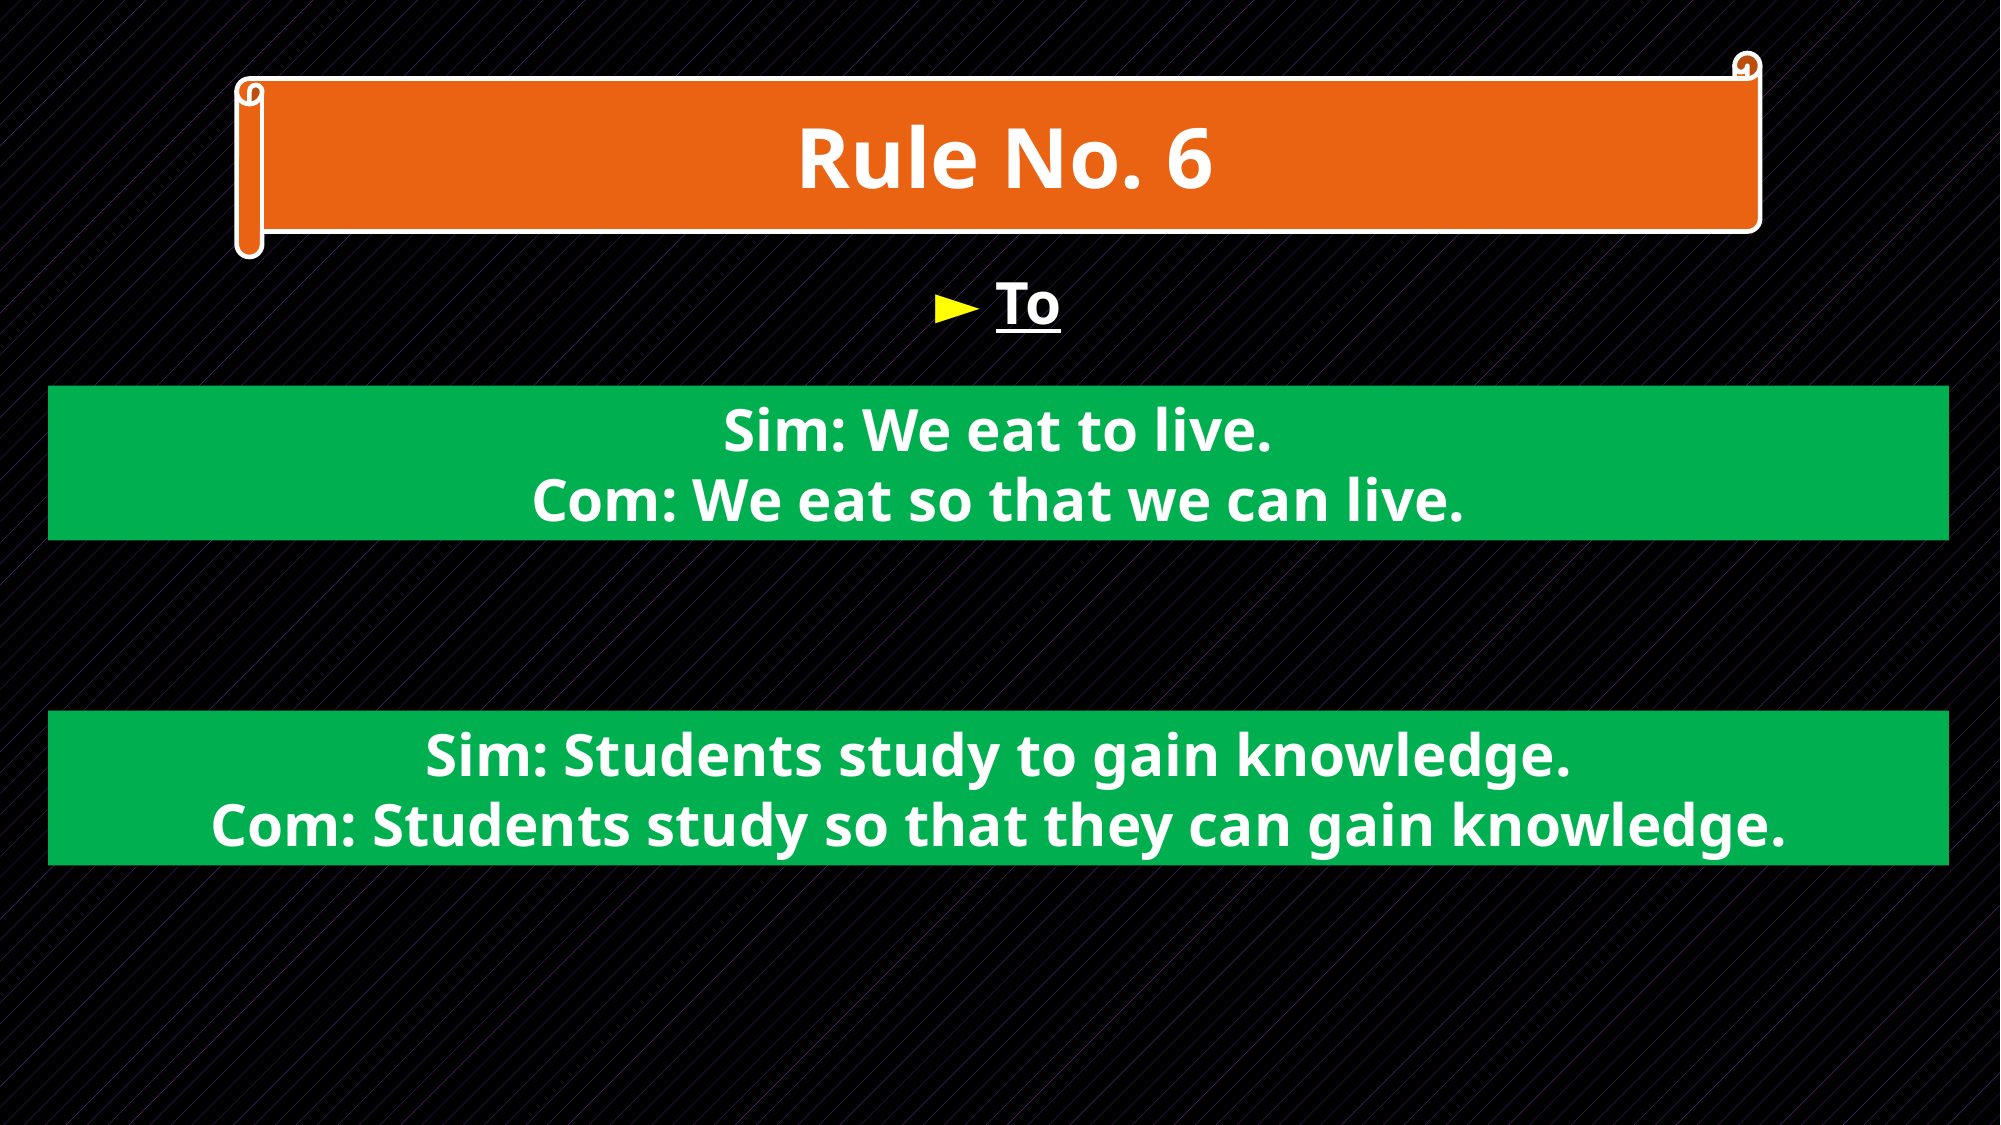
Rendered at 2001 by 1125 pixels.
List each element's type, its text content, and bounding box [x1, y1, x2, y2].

text_box Rule No. 6 [234, 50, 1763, 258]
text_box Sim: We eat to live. Com: We eat so that we can live. [48, 385, 1949, 541]
text_box ► To [236, 258, 1761, 344]
text_box Sim: Students study to gain knowledge. Com: Students study so that they can gain knowledge. [48, 710, 1949, 866]
